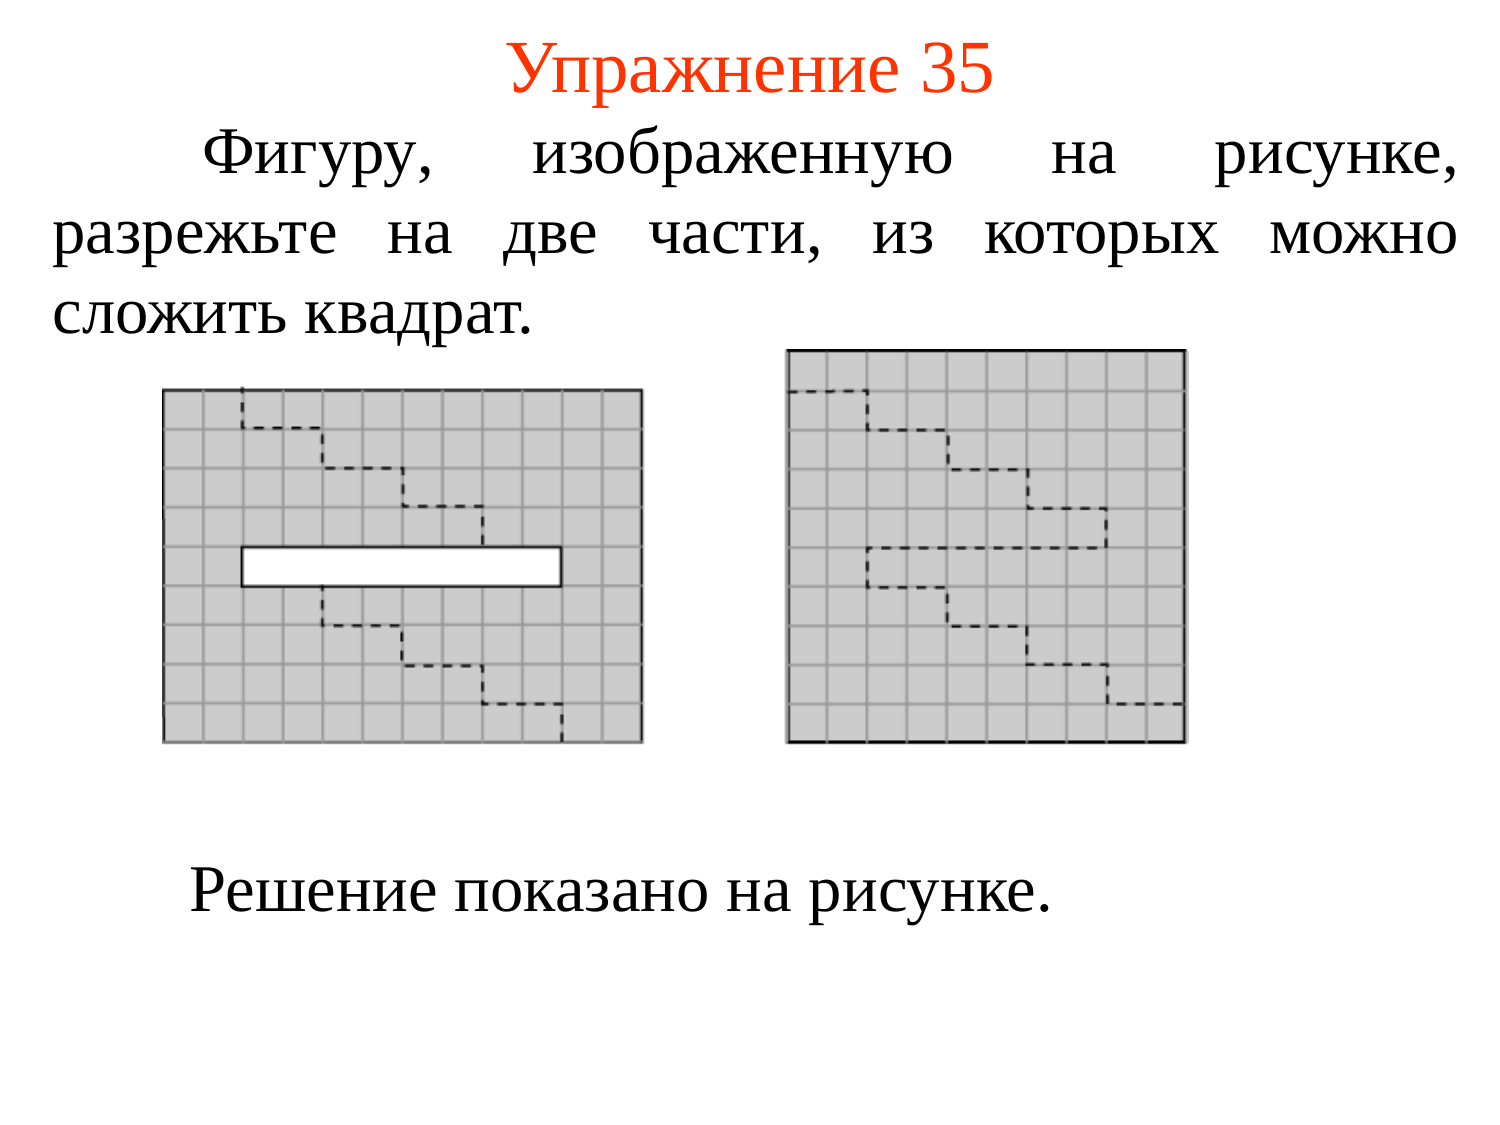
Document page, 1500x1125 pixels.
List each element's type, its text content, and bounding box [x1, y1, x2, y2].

title Упражнение 35 [112, 24, 1388, 99]
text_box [24, 349, 1438, 933]
text_box Фигуру, изображенную на рисунке, разрежьте на две части, из которых можно сложить квадрат. [37, 99, 1475, 355]
